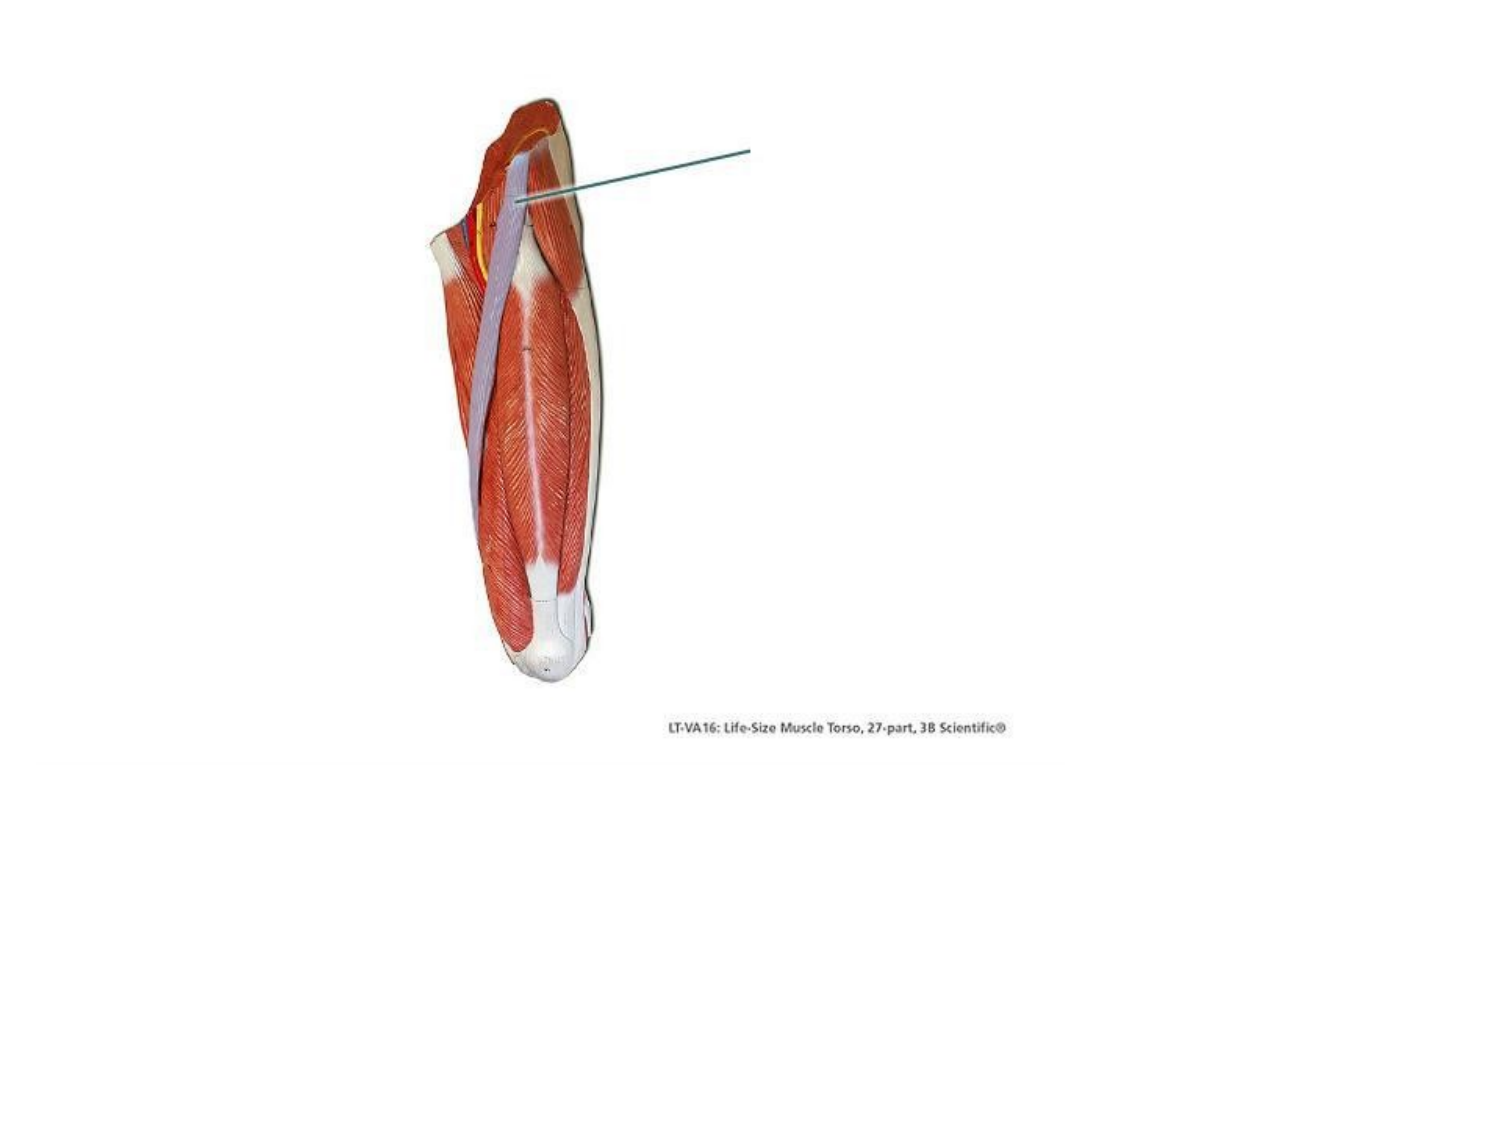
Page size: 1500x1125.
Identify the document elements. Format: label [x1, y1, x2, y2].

picture [0, 0, 1065, 765]
